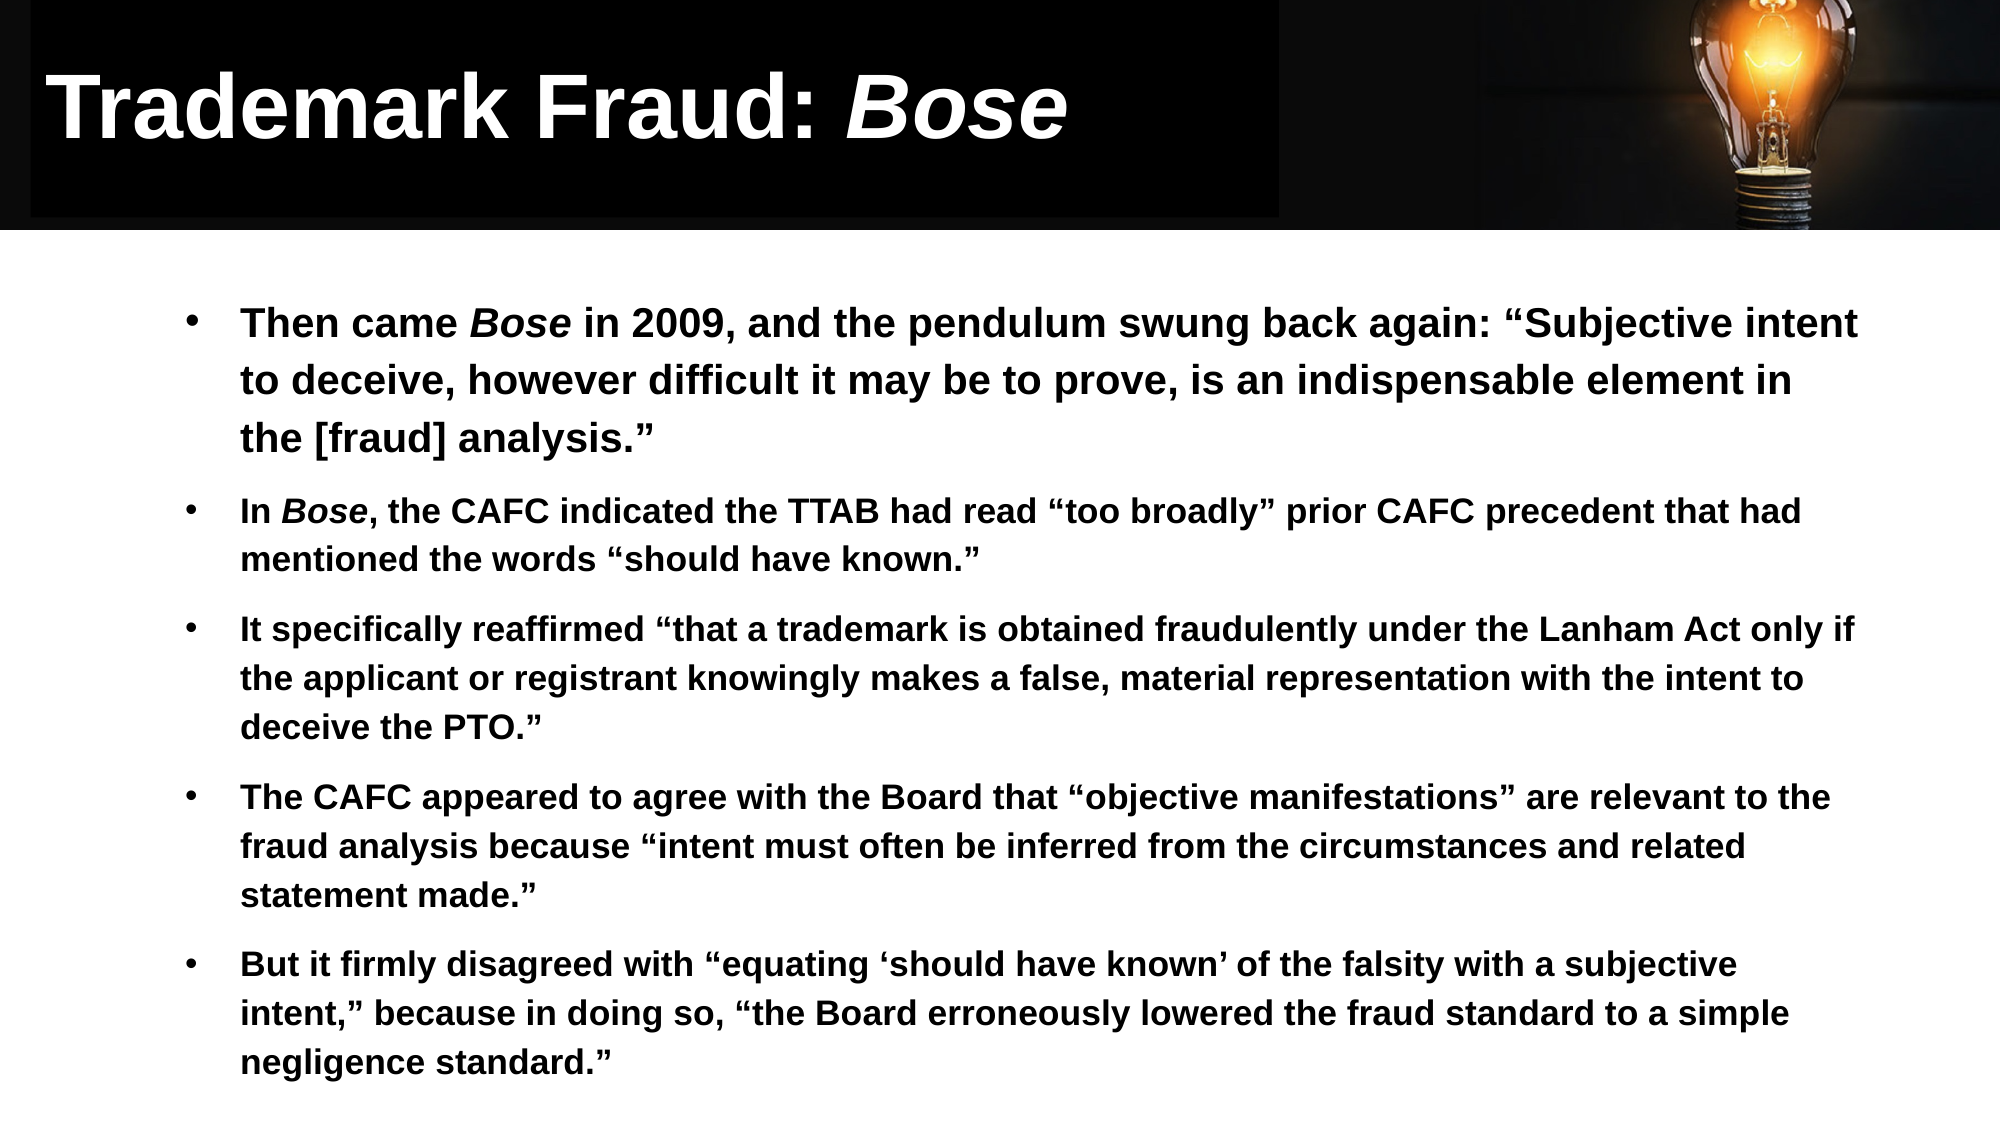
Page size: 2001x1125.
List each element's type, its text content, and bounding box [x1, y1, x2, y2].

picture [0, 0, 2000, 230]
title Trademark Fraud: Bose [30, 0, 1279, 218]
list Then came Bose in 2009, and the pendulum swung back again: “Subjective intent to deceive, however difficult it may be to prove, is an indispensable element in the [fraud] analysis.” In Bose, the CAFC indicated the TTAB had read “too broadly” prior CAFC precedent that had mentioned the words “should have known.” It specifically reaffirmed “that a trademark is obtained fraudulently under the Lanham Act only if the applicant or registrant knowingly makes a false, material representation with the intent to deceive the PTO.” The CAFC appeared to agree with the Board that “objective manifestations” are relevant to the fraud analysis because “intent must often be inferred from the circumstances and related statement made.” But it firmly disagreed with “equating ‘should have known’ of the falsity with a subjective intent,” because in doing so, “the Board erroneously lowered the fraud standard to a simple negligence standard.” [150, 280, 1876, 1066]
